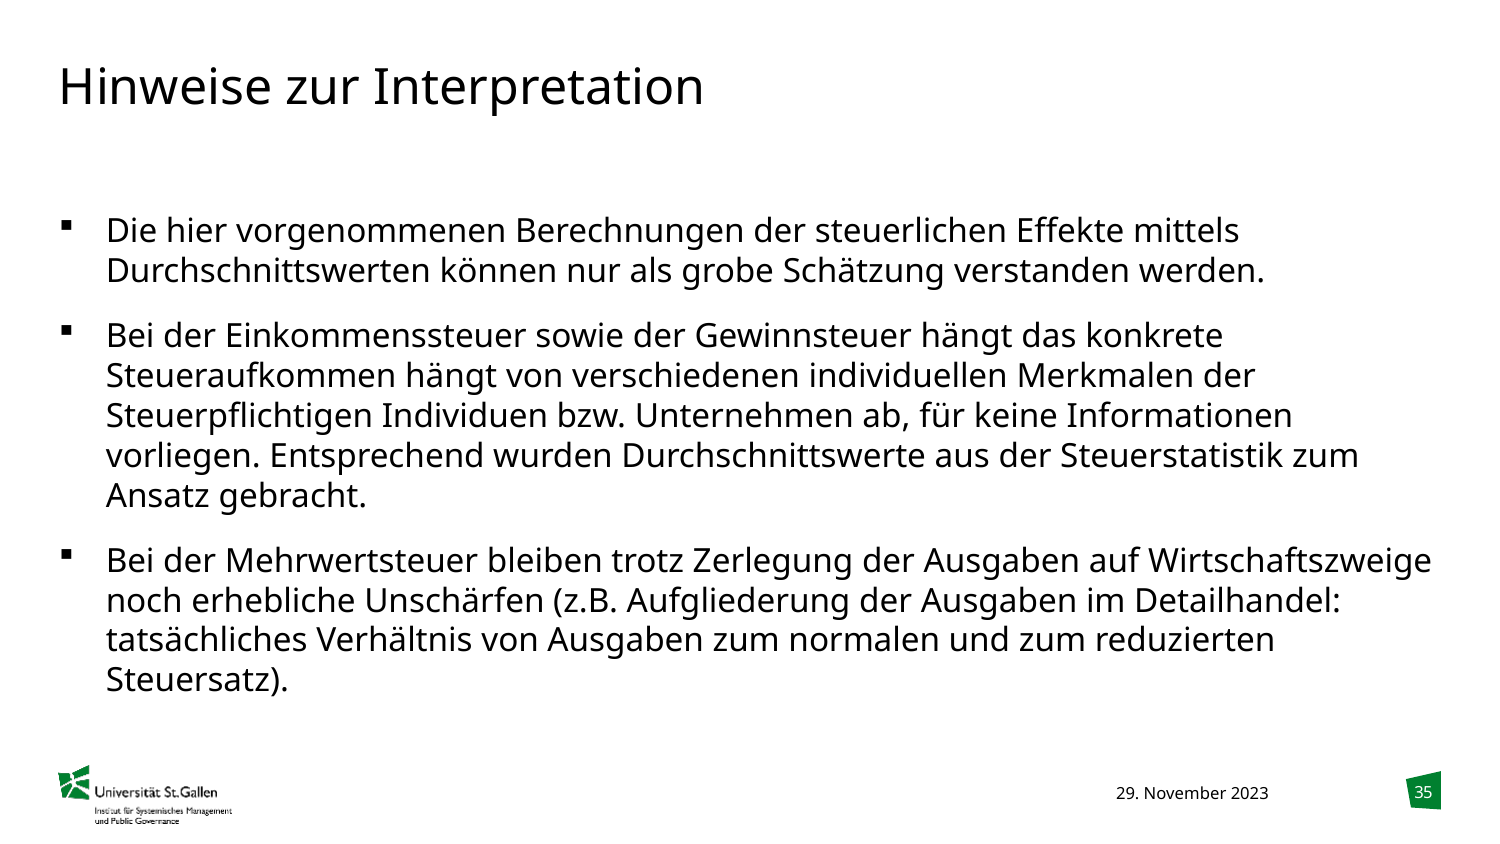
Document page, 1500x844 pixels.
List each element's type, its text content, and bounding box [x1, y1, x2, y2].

title Hinweise zur Interpretation [58, 61, 1442, 162]
list Die hier vorgenommenen Berechnungen der steuerlichen Effekte mittels Durchschnittswerten können nur als grobe Schätzung verstanden werden. Bei der Einkommenssteuer sowie der Gewinnsteuer hängt das konkrete Steueraufkommen hängt von verschiedenen individuellen Merkmalen der Steuerpflichtigen Individuen bzw. Unternehmen ab, für keine Informationen vorliegen. Entsprechend wurden Durchschnittswerte aus der Steuerstatistik zum Ansatz gebracht. Bei der Mehrwertsteuer bleiben trotz Zerlegung der Ausgaben auf Wirtschaftszweige noch erhebliche Unschärfen (z.B. Aufgliederung der Ausgaben im Detailhandel: tatsächliches Verhältnis von Ausgaben zum normalen und zum reduzierten Steuersatz). [58, 209, 1442, 735]
slide_number 35 [1405, 782, 1442, 827]
picture [58, 765, 232, 824]
